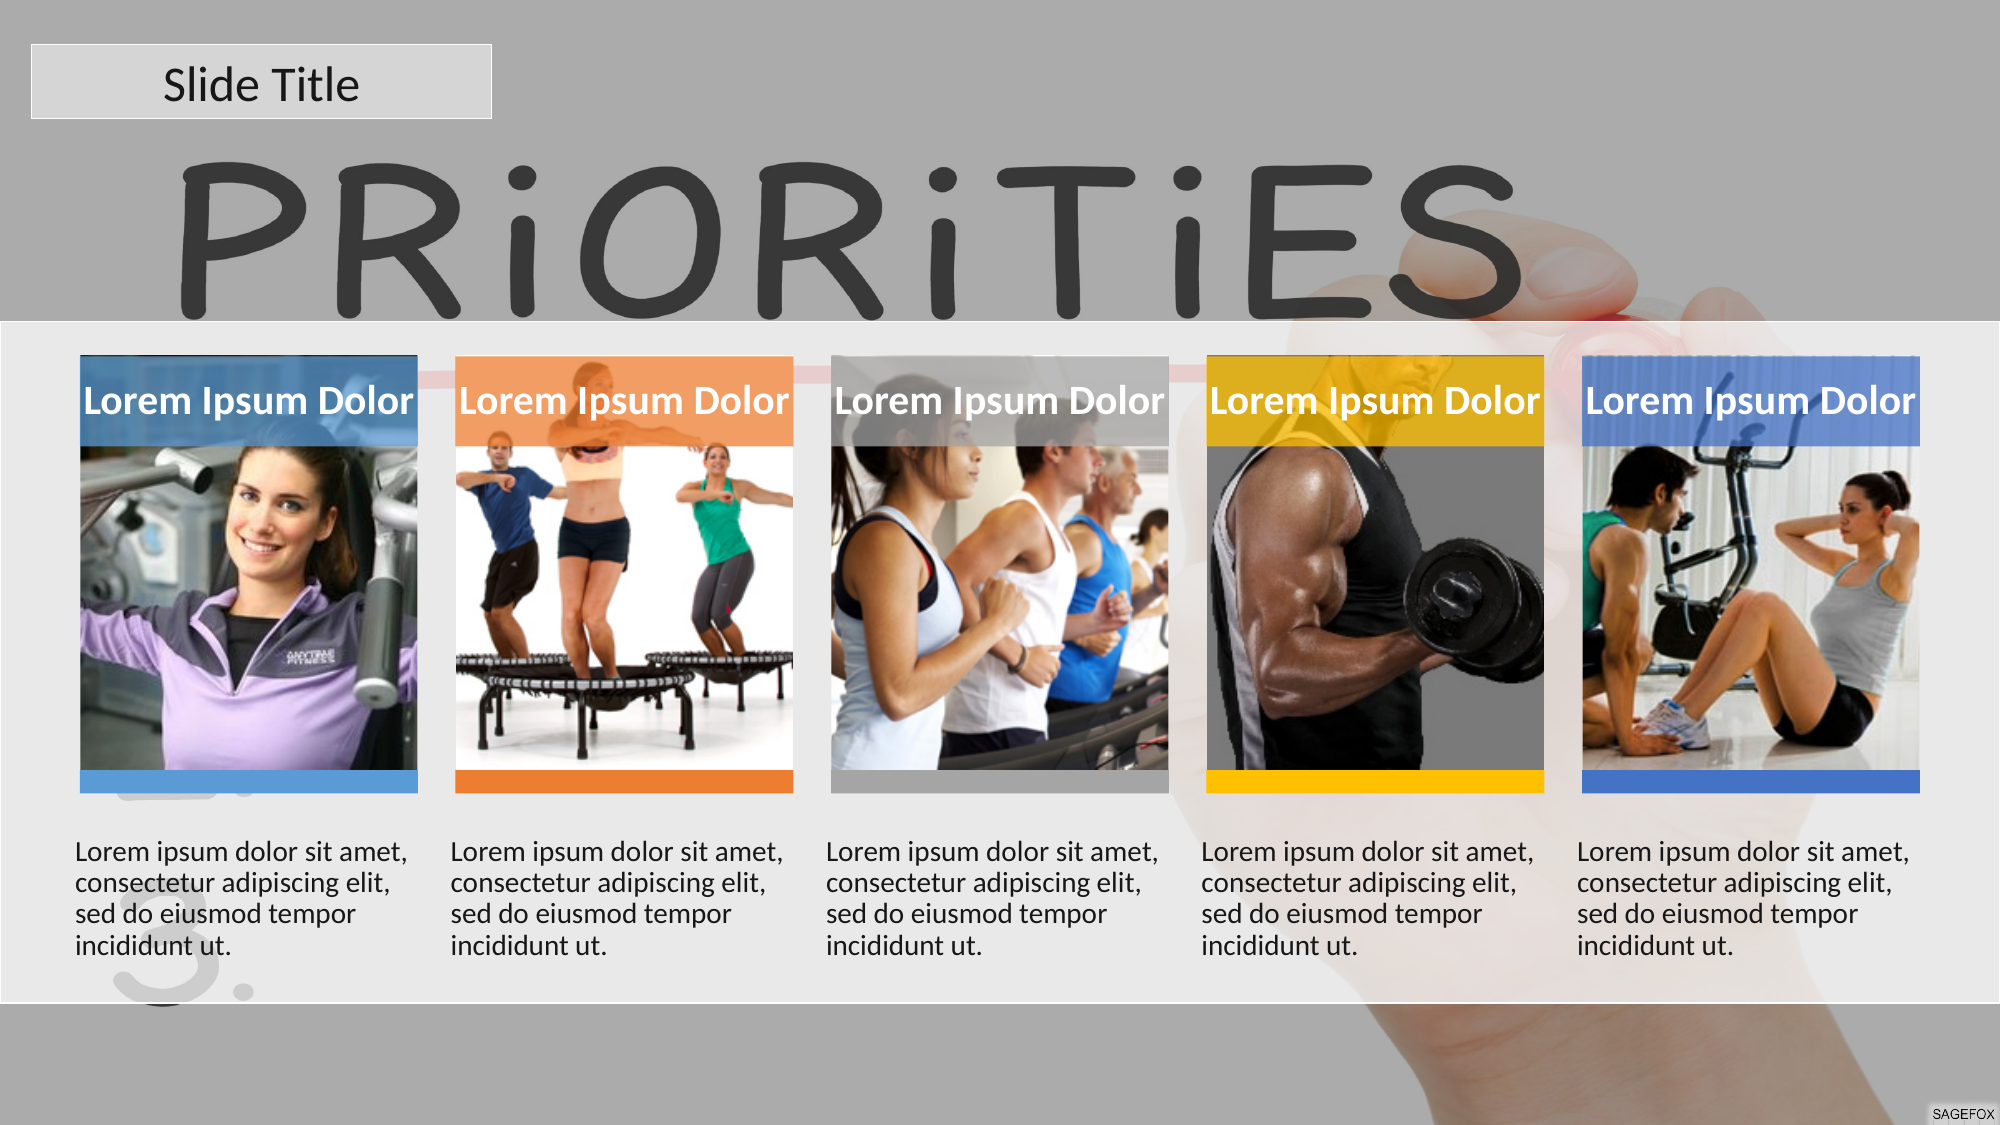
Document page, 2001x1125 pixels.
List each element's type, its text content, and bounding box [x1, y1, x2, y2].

list Lorem ipsum dolor sit amet, consectetur adipiscing elit, sed do eiusmod tempor incididunt ut. [826, 835, 1174, 975]
list Lorem ipsum dolor sit amet, consectetur adipiscing elit, sed do eiusmod tempor incididunt ut. [1201, 835, 1550, 975]
picture [1582, 355, 1920, 770]
list Lorem ipsum dolor sit amet, consectetur adipiscing elit, sed do eiusmod tempor incididunt ut. [75, 835, 423, 975]
picture [1206, 355, 1544, 770]
picture [455, 355, 793, 770]
list Lorem ipsum dolor sit amet, consectetur adipiscing elit, sed do eiusmod tempor incididunt ut. [450, 835, 799, 975]
picture [1929, 1108, 1997, 1125]
picture [80, 355, 418, 770]
picture [831, 355, 1169, 770]
text_box Slide Title [31, 44, 492, 119]
list Lorem ipsum dolor sit amet, consectetur adipiscing elit, sed do eiusmod tempor incididunt ut. [1577, 835, 1925, 975]
